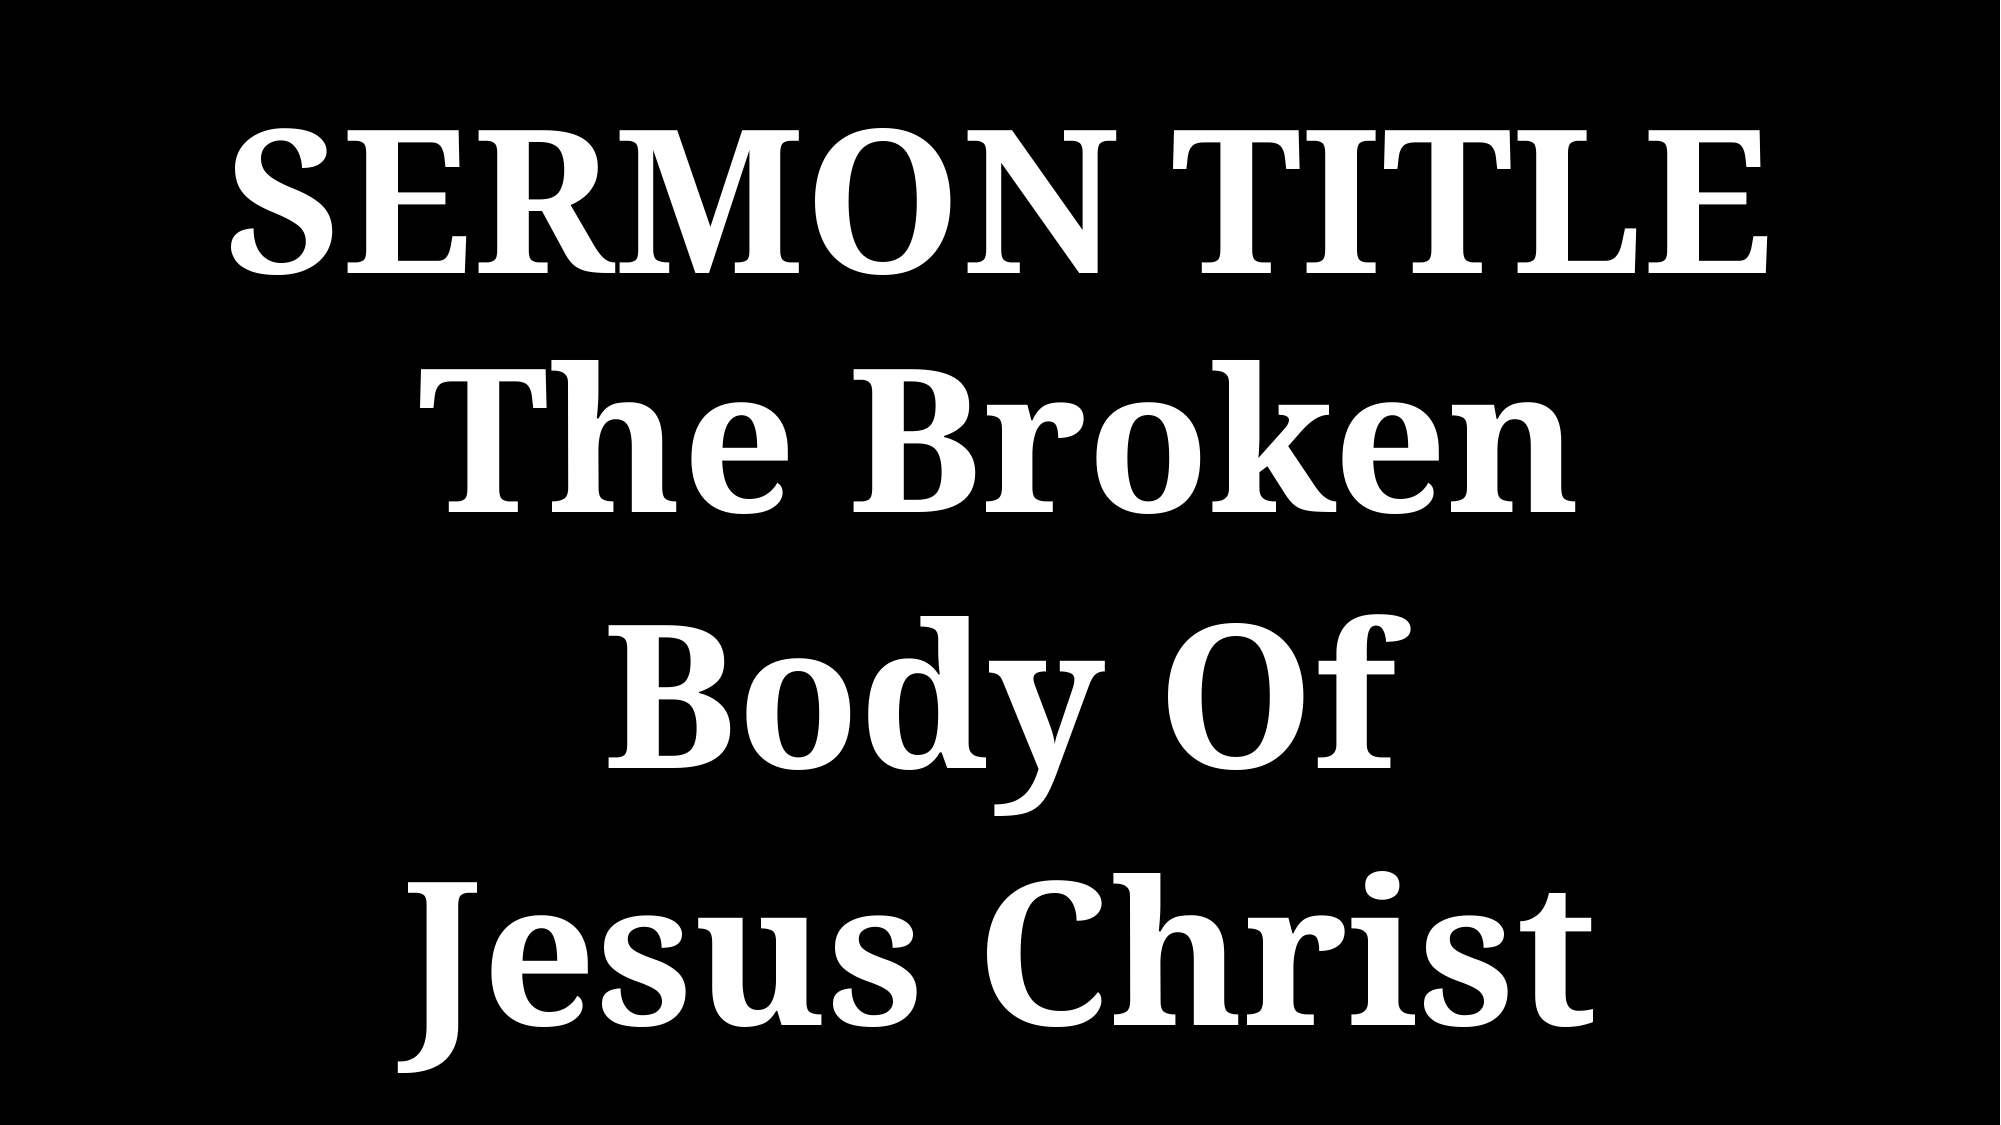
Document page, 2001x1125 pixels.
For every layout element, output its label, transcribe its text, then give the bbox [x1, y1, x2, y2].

text_box SERMON TITLE [0, 49, 2000, 287]
text_box The Broken Body Of Jesus Christ [0, 287, 2000, 1073]
